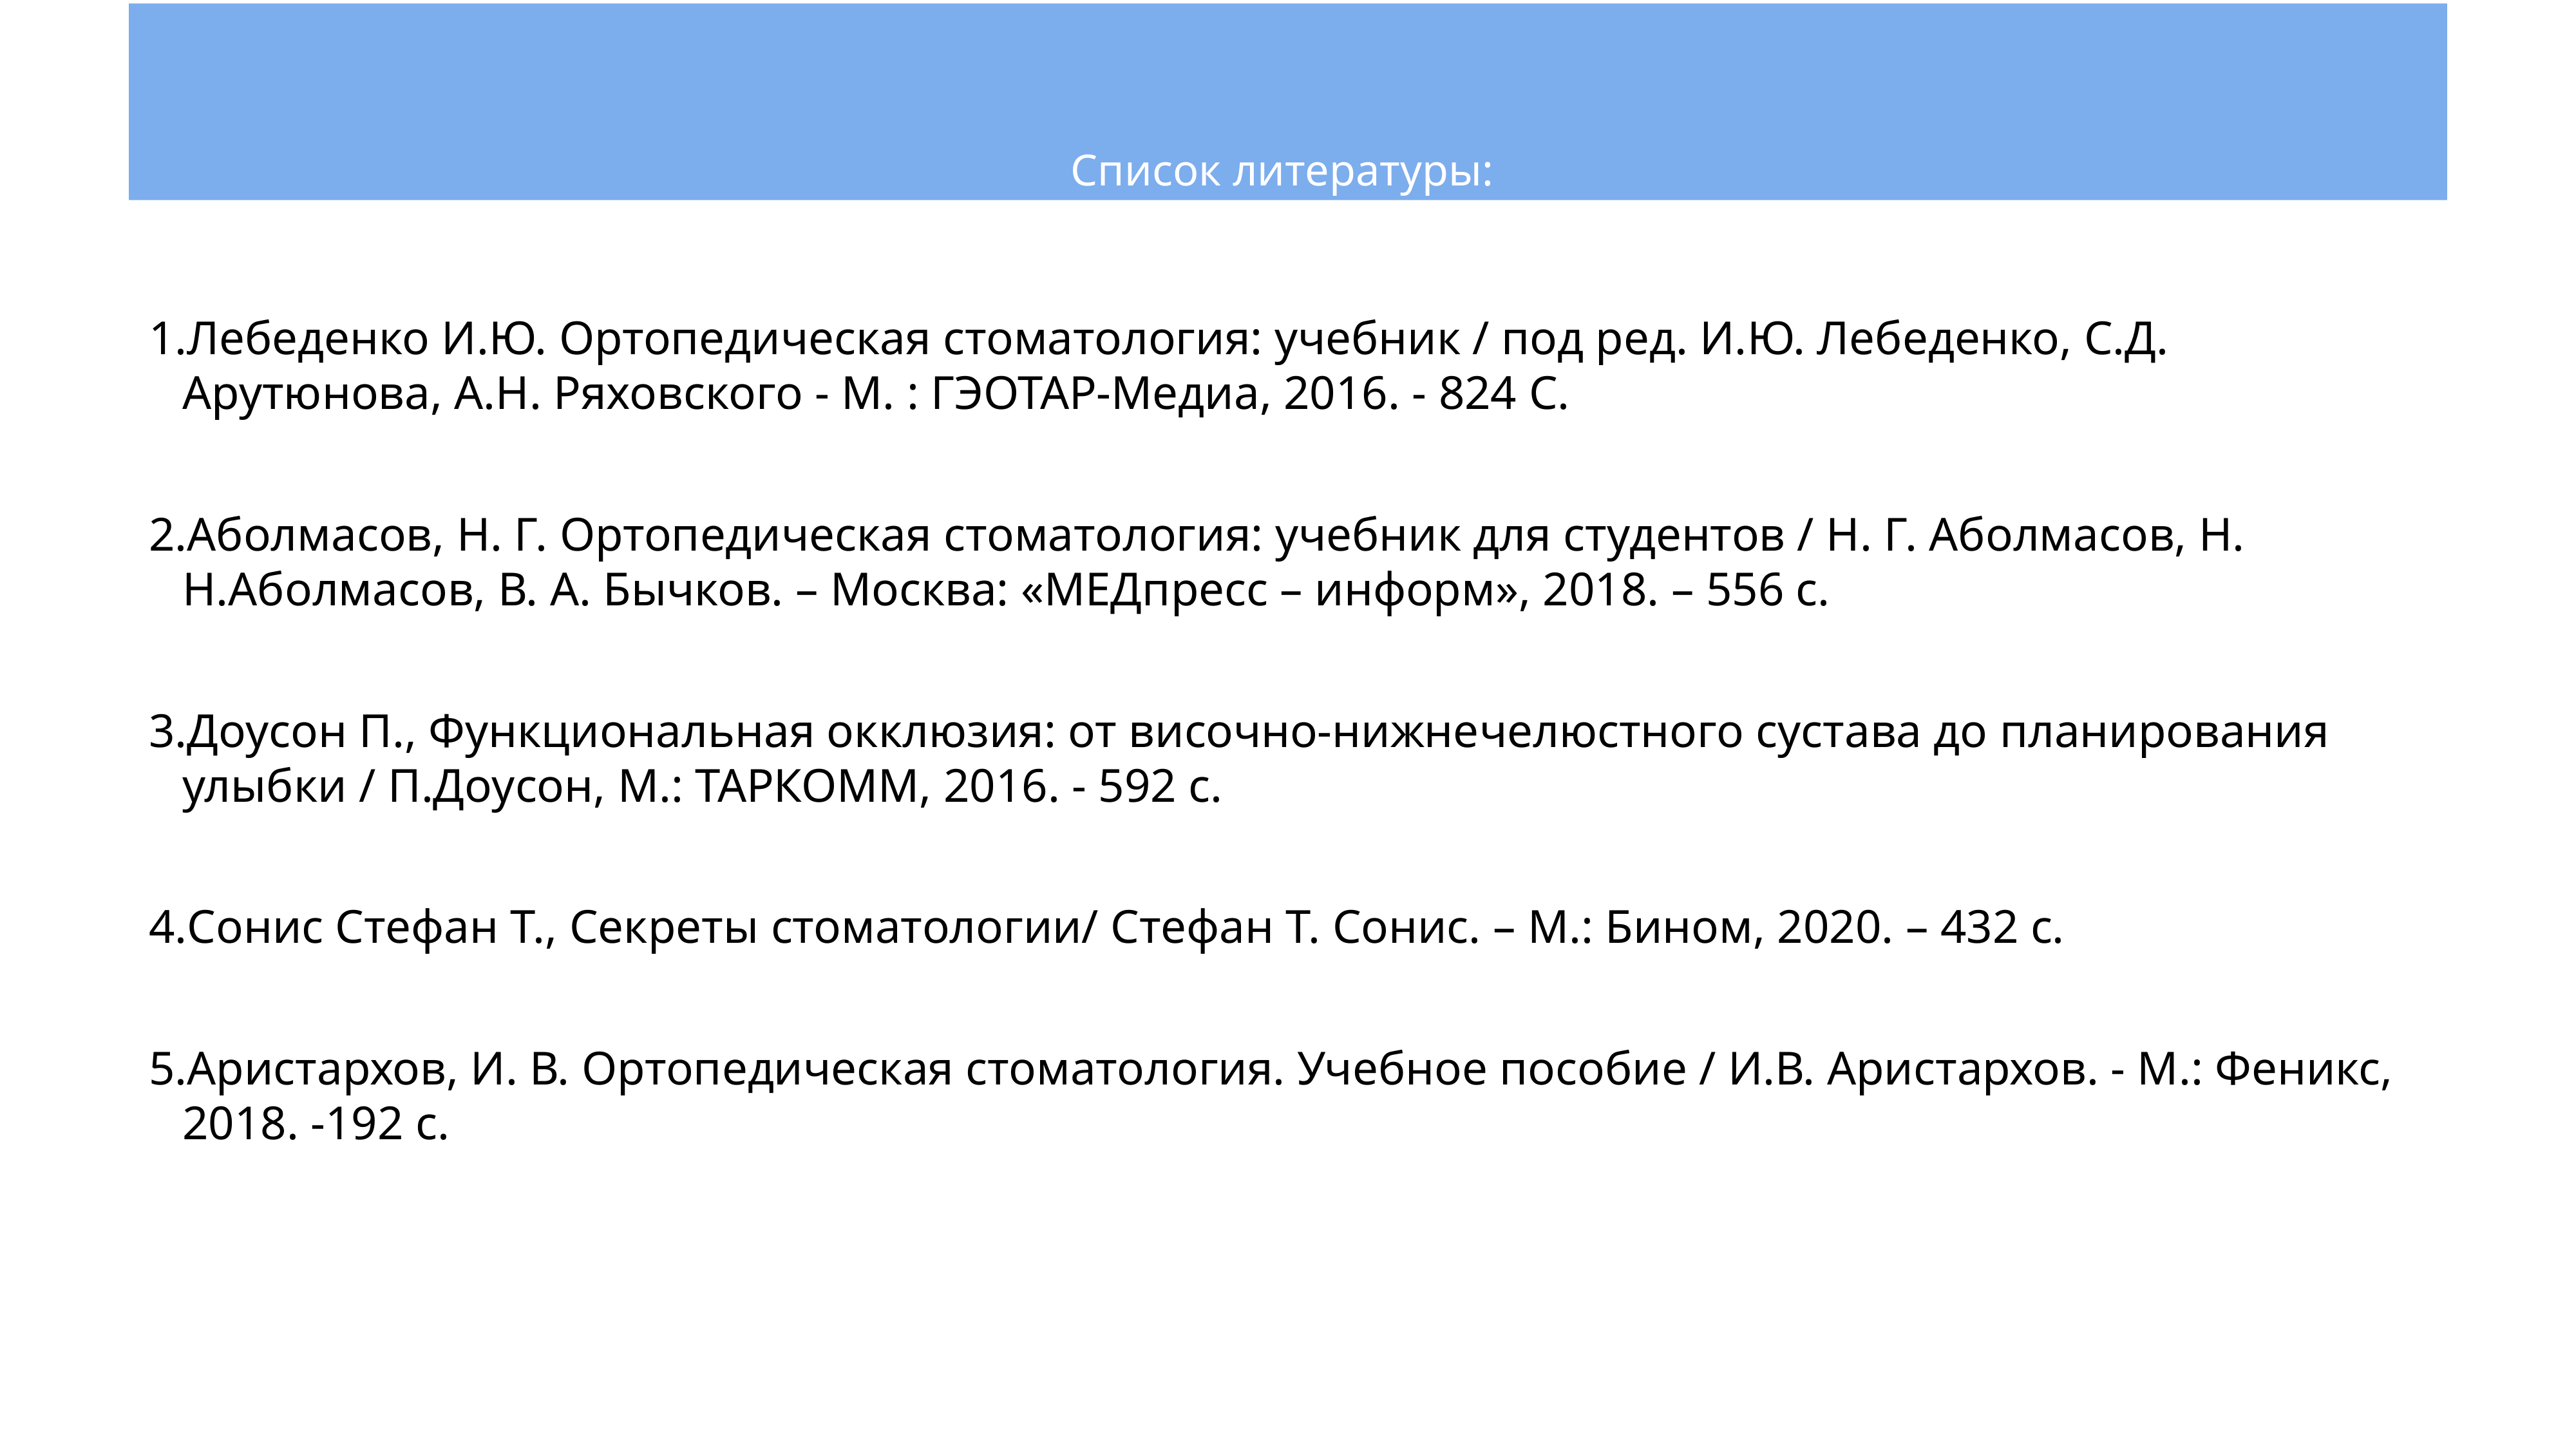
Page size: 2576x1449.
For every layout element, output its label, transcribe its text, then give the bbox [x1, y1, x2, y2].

title Список литературы: [128, 3, 2448, 201]
subtitle Лебеденко И.Ю. Ортопедическая стоматология: учебник / под ред. И.Ю. Лебеденко, С.Д. Арутюнова, А.Н. Ряховского - М. : ГЭОТАР-Медиа, 2016. - 824 С. Аболмасов, Н. Г. Ортопедическая стоматология: учебник для студентов / Н. Г. Аболмасов, Н. Н.Аболмасов, В. А. Бычков. – Москва: «МЕДпресс – информ», 2018. – 556 с. Доусон П., Функциональная окклюзия: от височно-нижнечелюстного сустава до планирования улыбки / П.Доусон, М.: ТАРКОММ, 2016. - 592 с. Сонис Стефан Т., Секреты стоматологии/ Стефан Т. Сонис. – М.: Бином, 2020. – 432 с. Аристархов, И. В. Ортопедическая стоматология. Учебное пособие / И.В. Аристархов. - М.: Феникс, 2018. -192 c. [128, 303, 2448, 1419]
